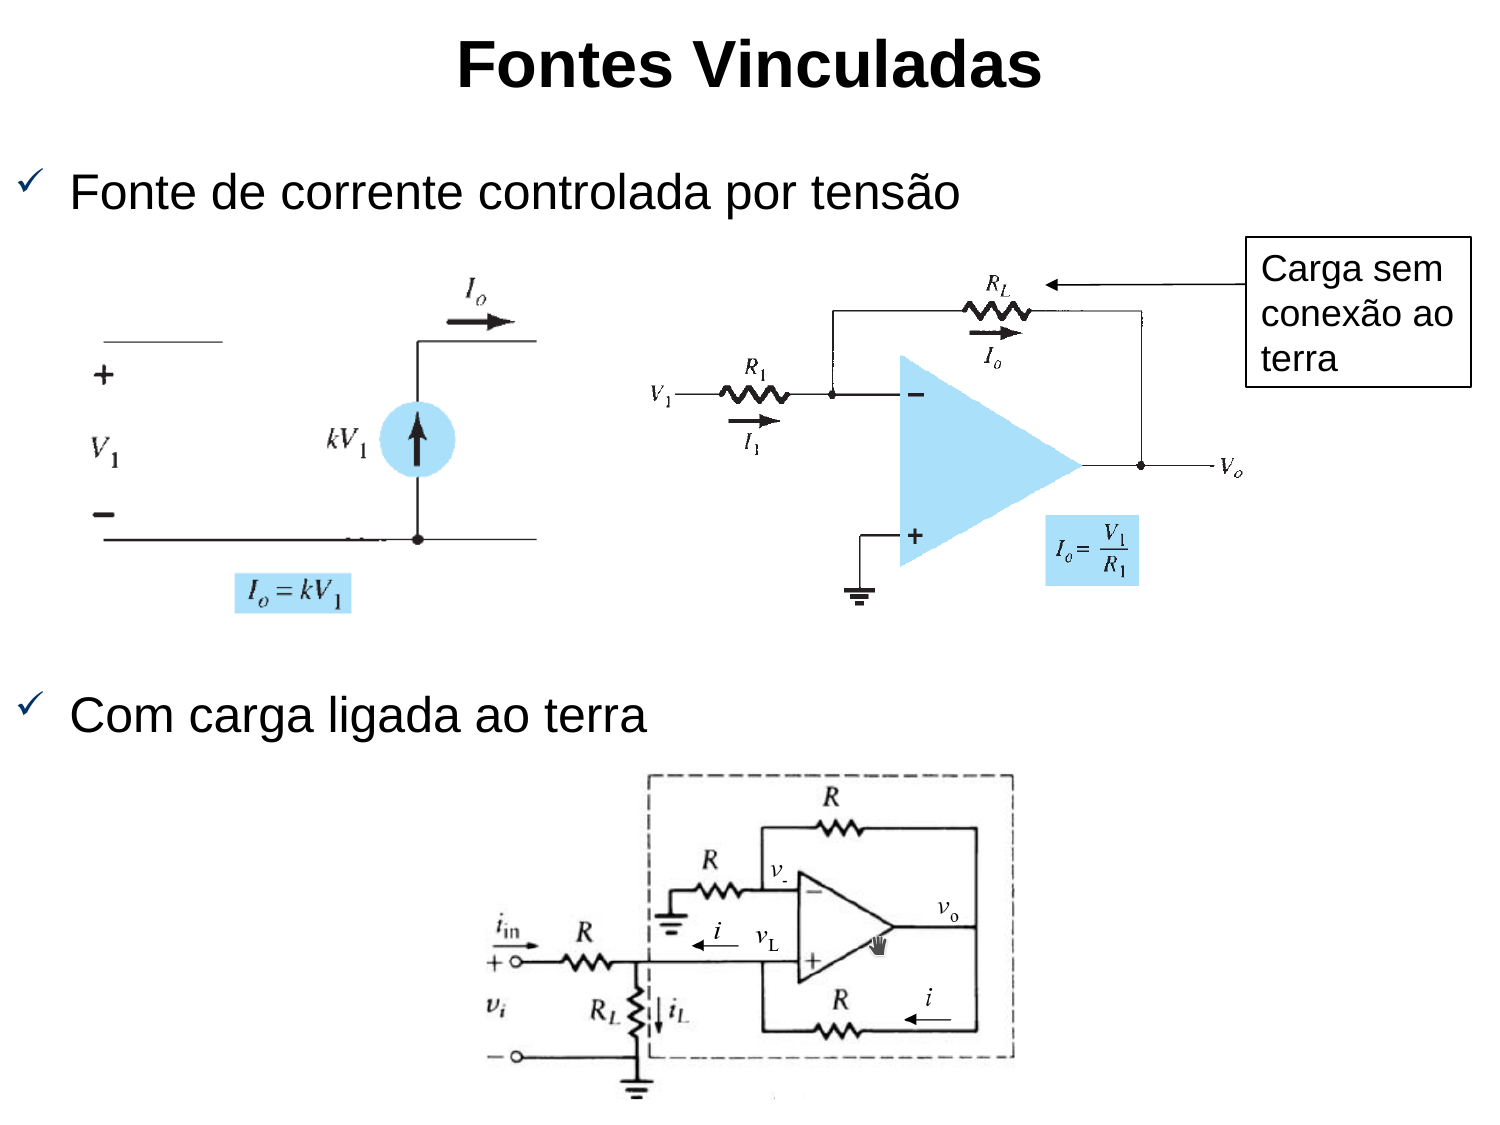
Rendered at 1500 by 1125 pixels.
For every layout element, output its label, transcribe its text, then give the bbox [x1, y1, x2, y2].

picture [476, 754, 1024, 1107]
text_box Carga sem conexão ao terra [1246, 236, 1472, 387]
title Fontes Vinculadas [0, 19, 1500, 106]
picture [76, 266, 557, 622]
picture [642, 266, 1247, 622]
list Fonte de corrente controlada por tensão Com carga ligada ao terra [0, 165, 1500, 755]
